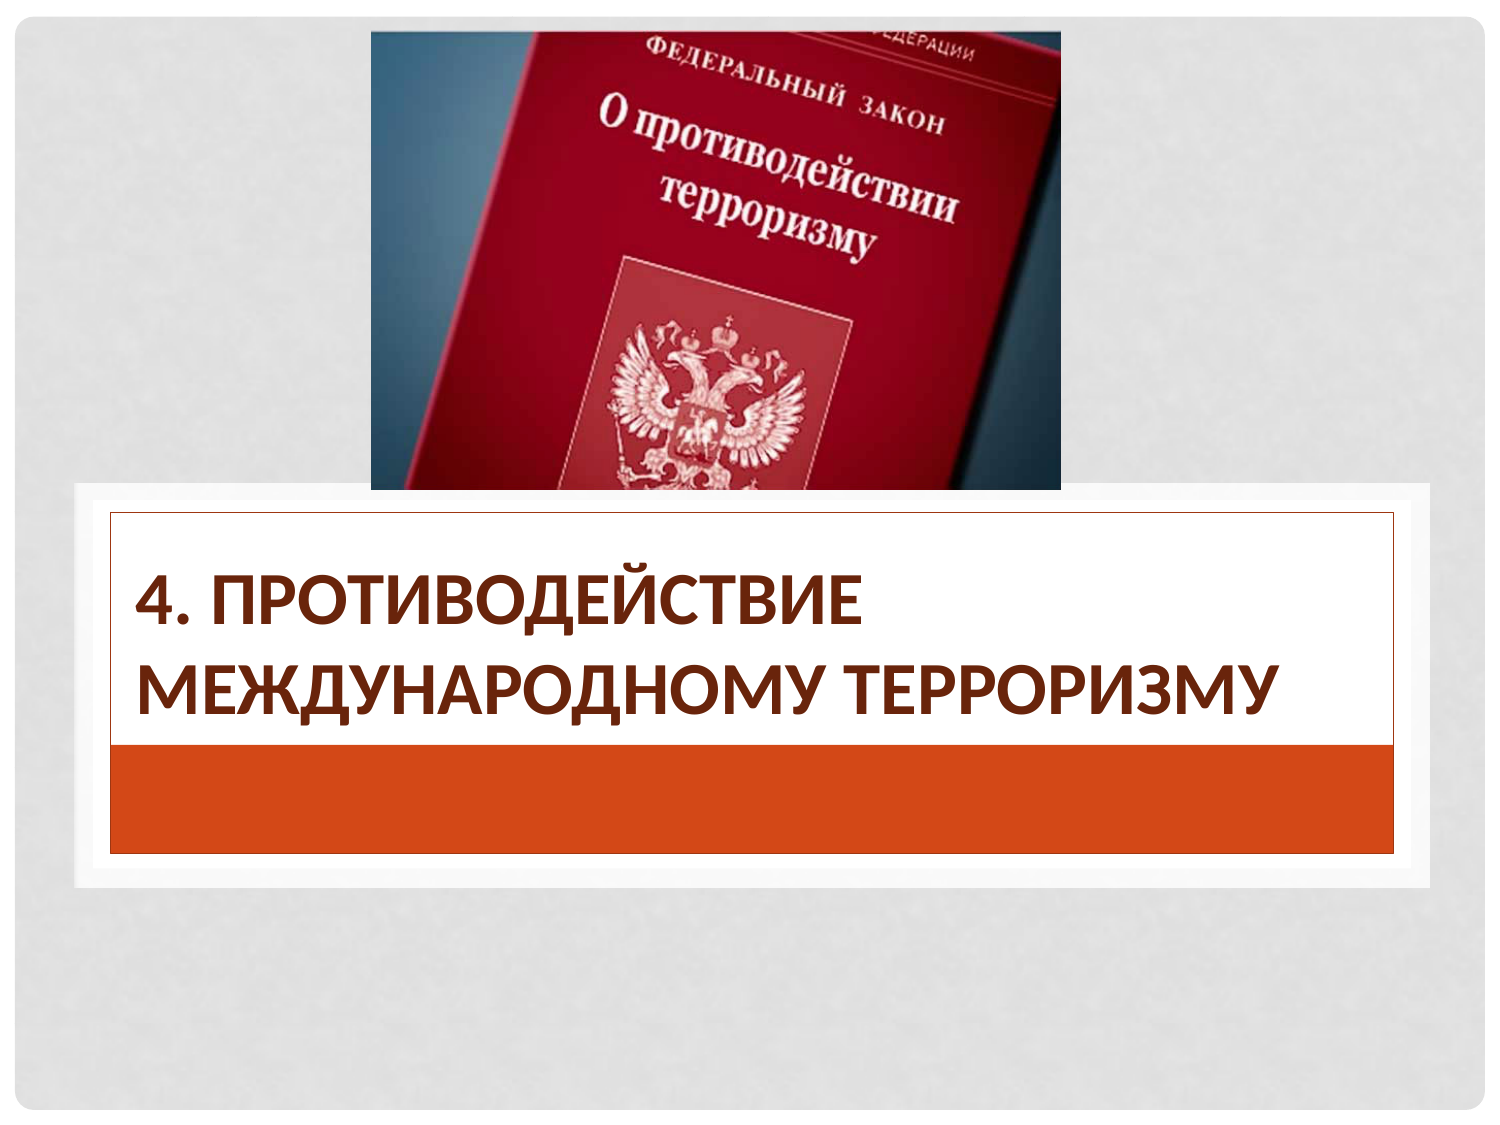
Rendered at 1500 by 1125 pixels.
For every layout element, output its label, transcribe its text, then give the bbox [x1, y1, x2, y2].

picture [371, 30, 1061, 491]
title 4. ПРОТИВОДЕЙСТВИЕ МЕЖДУНАРОДНОМУ ТЕРРОРИЗМУ [120, 525, 1384, 738]
